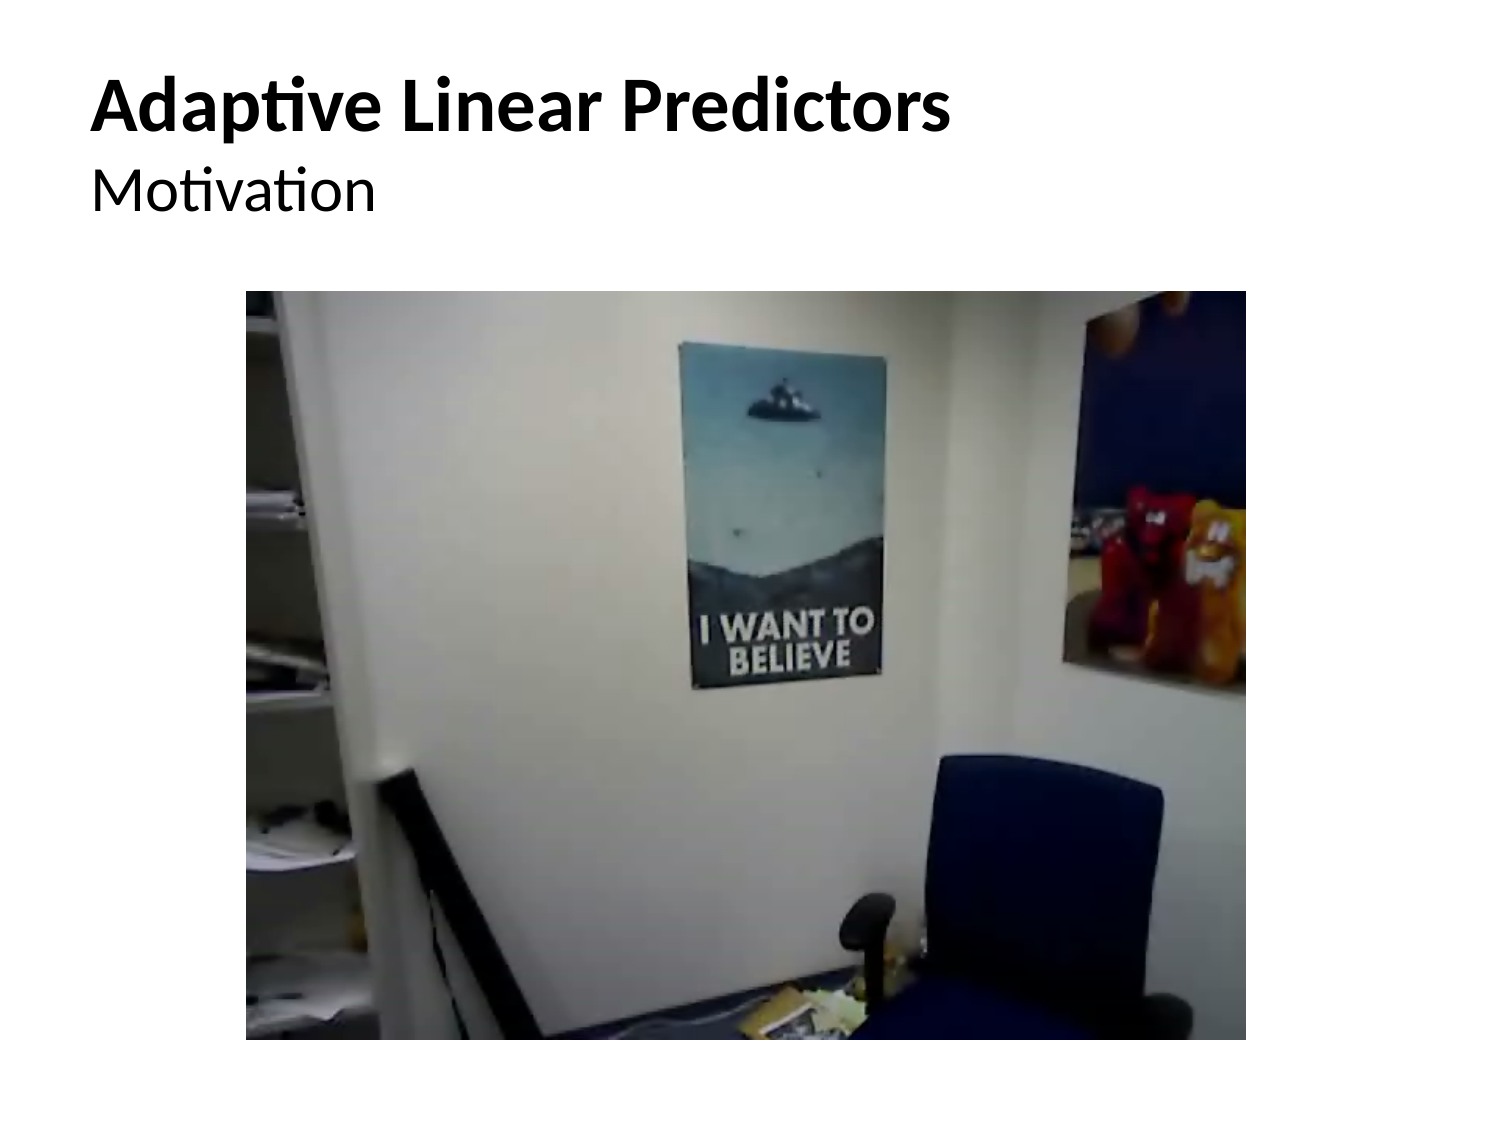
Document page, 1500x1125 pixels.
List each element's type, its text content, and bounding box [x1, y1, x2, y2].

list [245, 290, 1247, 1041]
title Adaptive Linear Predictors Motivation [75, 45, 1425, 233]
